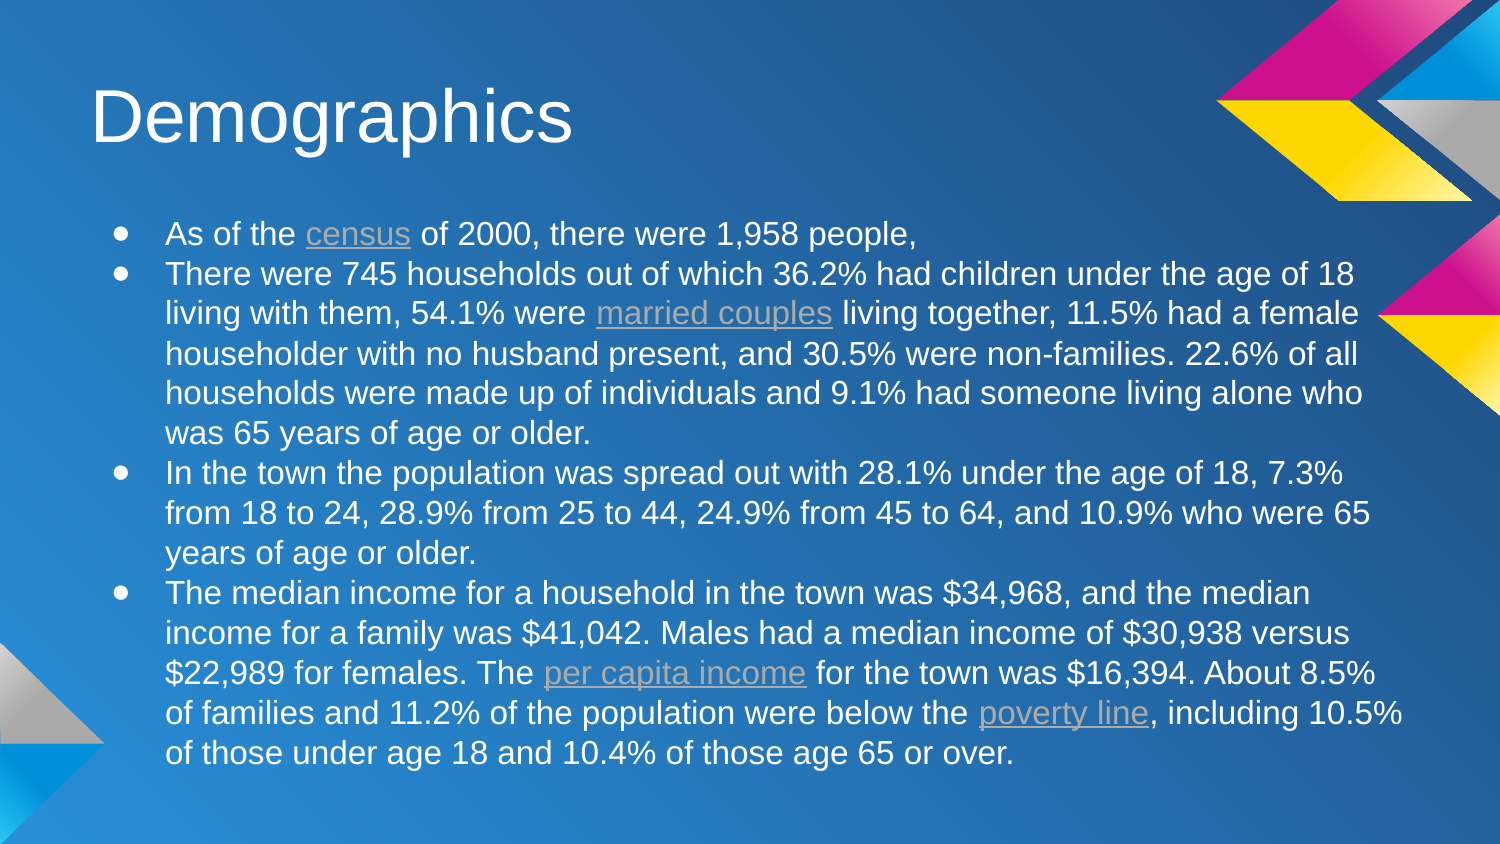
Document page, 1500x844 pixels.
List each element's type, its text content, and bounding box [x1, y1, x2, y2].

list As of the census of 2000, there were 1,958 people, There were 745 households out of which 36.2% had children under the age of 18 living with them, 54.1% were married couples living together, 11.5% had a female householder with no husband present, and 30.5% were non-families. 22.6% of all households were made up of individuals and 9.1% had someone living alone who was 65 years of age or older. In the town the population was spread out with 28.1% under the age of 18, 7.3% from 18 to 24, 28.9% from 25 to 44, 24.9% from 45 to 64, and 10.9% who were 65 years of age or older. The median income for a household in the town was $34,968, and the median income for a family was $41,042. Males had a median income of $30,938 versus $22,989 for females. The per capita income for the town was $16,394. About 8.5% of families and 11.2% of the population were below the poverty line, including 10.5% of those under age 18 and 10.4% of those age 65 or over. [75, 196, 1425, 793]
title Demographics [75, 32, 1204, 173]
